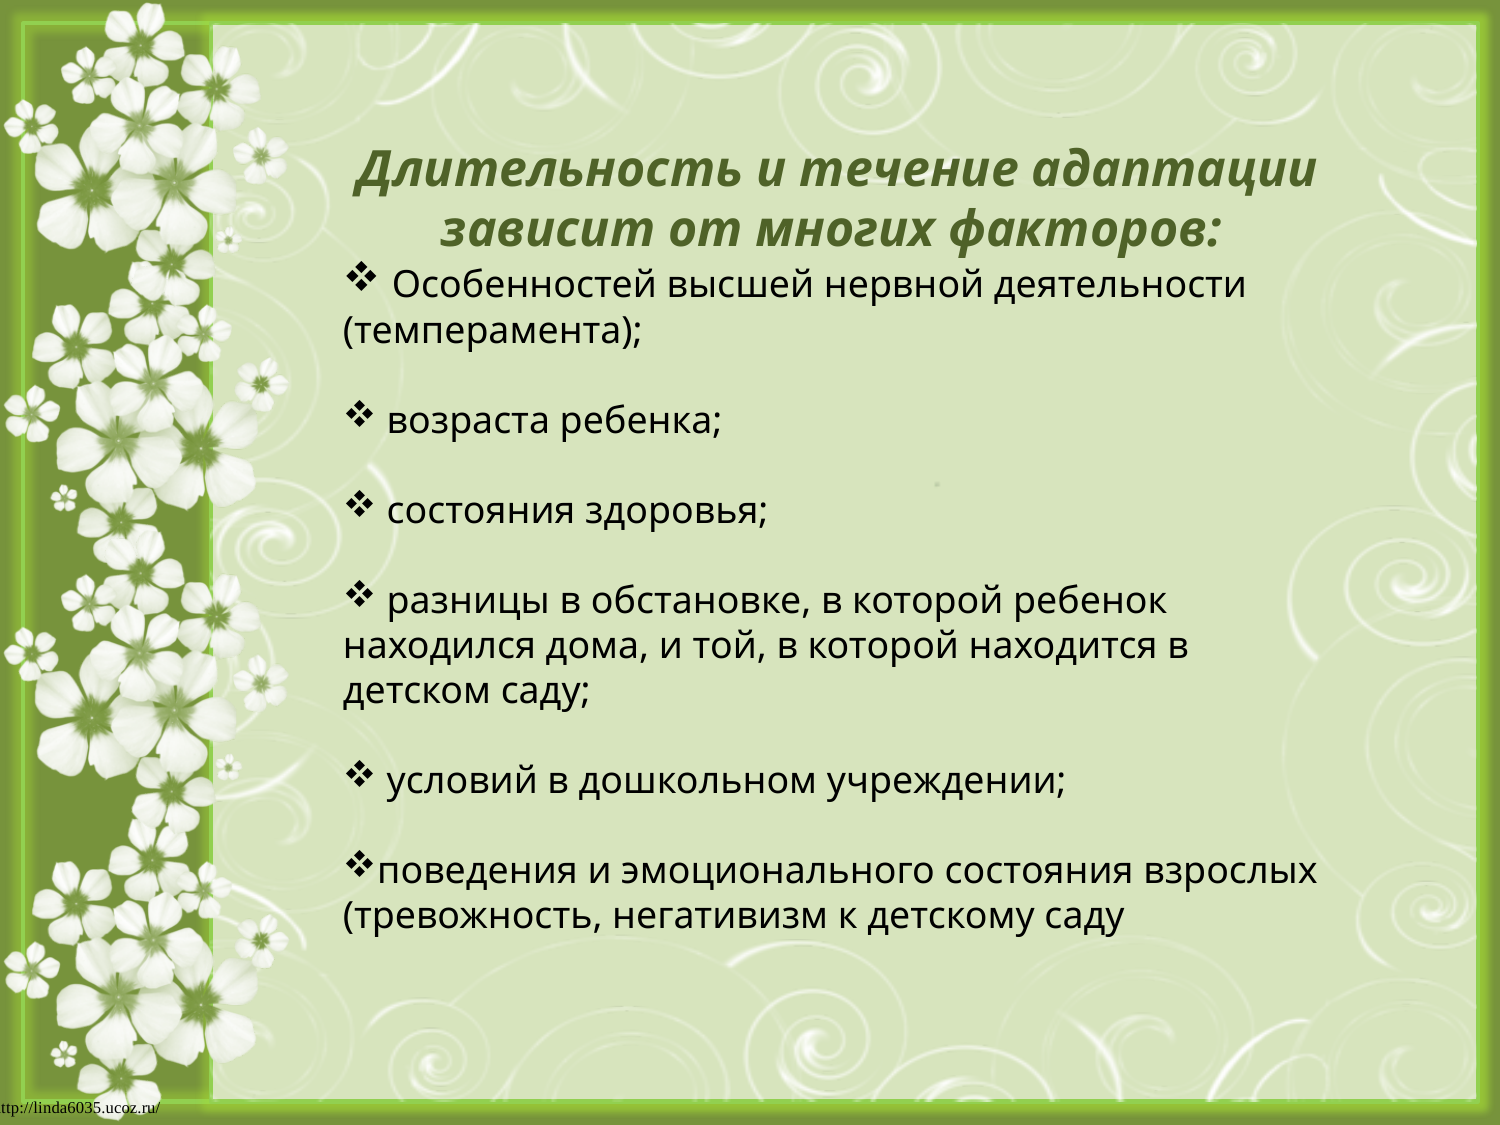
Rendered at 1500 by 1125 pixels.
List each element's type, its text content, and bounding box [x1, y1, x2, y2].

text_box Длительность и течение адаптации зависит от многих факторов: Особенностей высшей нервной деятельности (темперамента); возраста ребенка; состояния здоровья; разницы в обстановке, в которой ребенок находился дома, и той, в которой находится в детском саду; условий в дошкольном учреждении; поведения и эмоционального состояния взрослых (тревожность, негативизм к детскому саду [328, 128, 1348, 944]
picture [293, 23, 1477, 1102]
